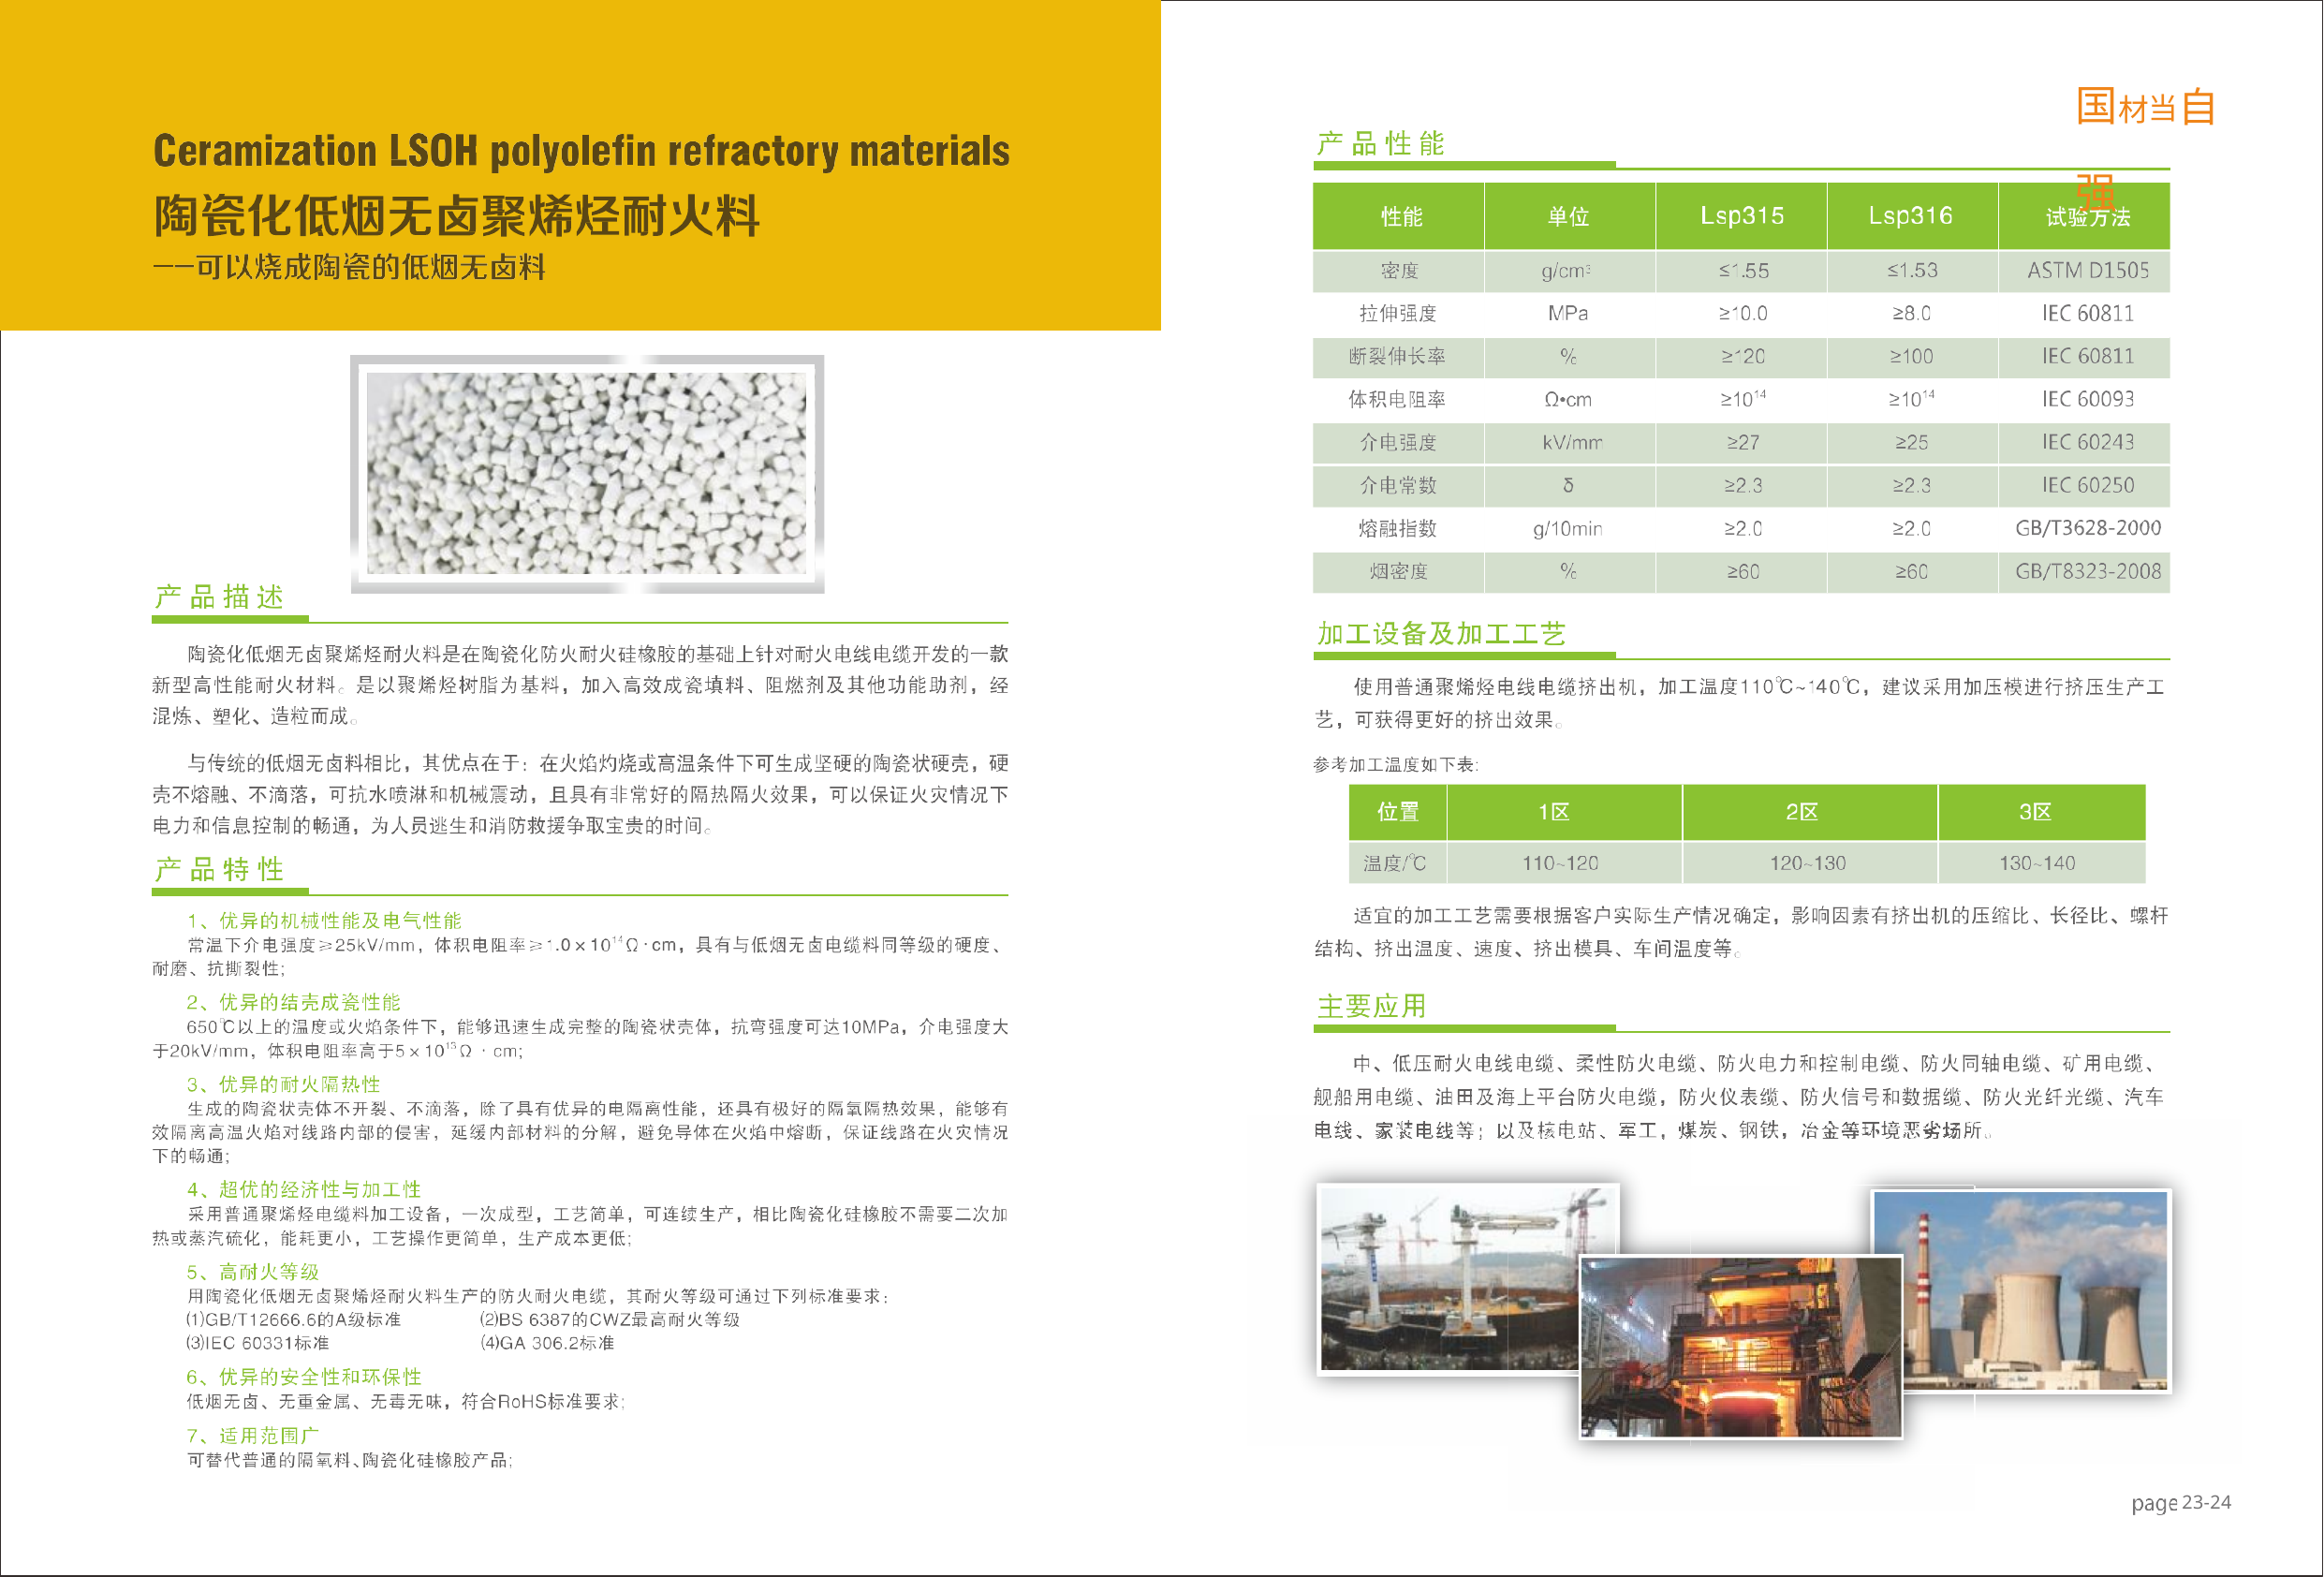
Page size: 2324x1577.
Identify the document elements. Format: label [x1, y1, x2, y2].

table_header [1349, 785, 1447, 843]
table_cell [1939, 843, 2146, 883]
table_cell [1313, 553, 1484, 593]
table_cell [1485, 553, 1655, 593]
table_cell [1448, 843, 1682, 883]
table_cell [1485, 338, 1655, 421]
table_cell [1485, 466, 1655, 550]
table_cell [1999, 423, 2170, 464]
table_cell [1485, 423, 1655, 464]
table_header [1939, 785, 2146, 843]
table_cell [1828, 553, 1998, 593]
table_cell [1313, 423, 1484, 464]
table_cell [1999, 338, 2170, 421]
table_cell [1999, 553, 2170, 593]
table_cell [1485, 252, 1655, 335]
table_header [1999, 183, 2170, 252]
table_cell [1684, 843, 1937, 883]
table_cell [1656, 466, 1827, 550]
table_cell [1313, 252, 1484, 335]
table_header [1313, 183, 1484, 252]
table_header [1828, 183, 1998, 252]
table_cell [1828, 466, 1998, 550]
table_cell [1656, 553, 1827, 593]
table_cell [1349, 843, 1447, 883]
table_cell [1313, 466, 1484, 550]
table_header [1656, 183, 1827, 252]
table_cell [1999, 252, 2170, 335]
table_cell [1656, 252, 1827, 335]
text_box [0, 0, 2323, 1577]
table_cell [1656, 338, 1827, 421]
table_header [1448, 785, 1682, 843]
table_cell [1828, 252, 1998, 335]
table_cell [1828, 338, 1998, 421]
table_cell [1656, 423, 1827, 464]
table_cell [1999, 466, 2170, 550]
table_header [1684, 785, 1937, 843]
table_header [1485, 183, 1655, 252]
table_cell [1828, 423, 1998, 464]
table_cell [1313, 338, 1484, 421]
